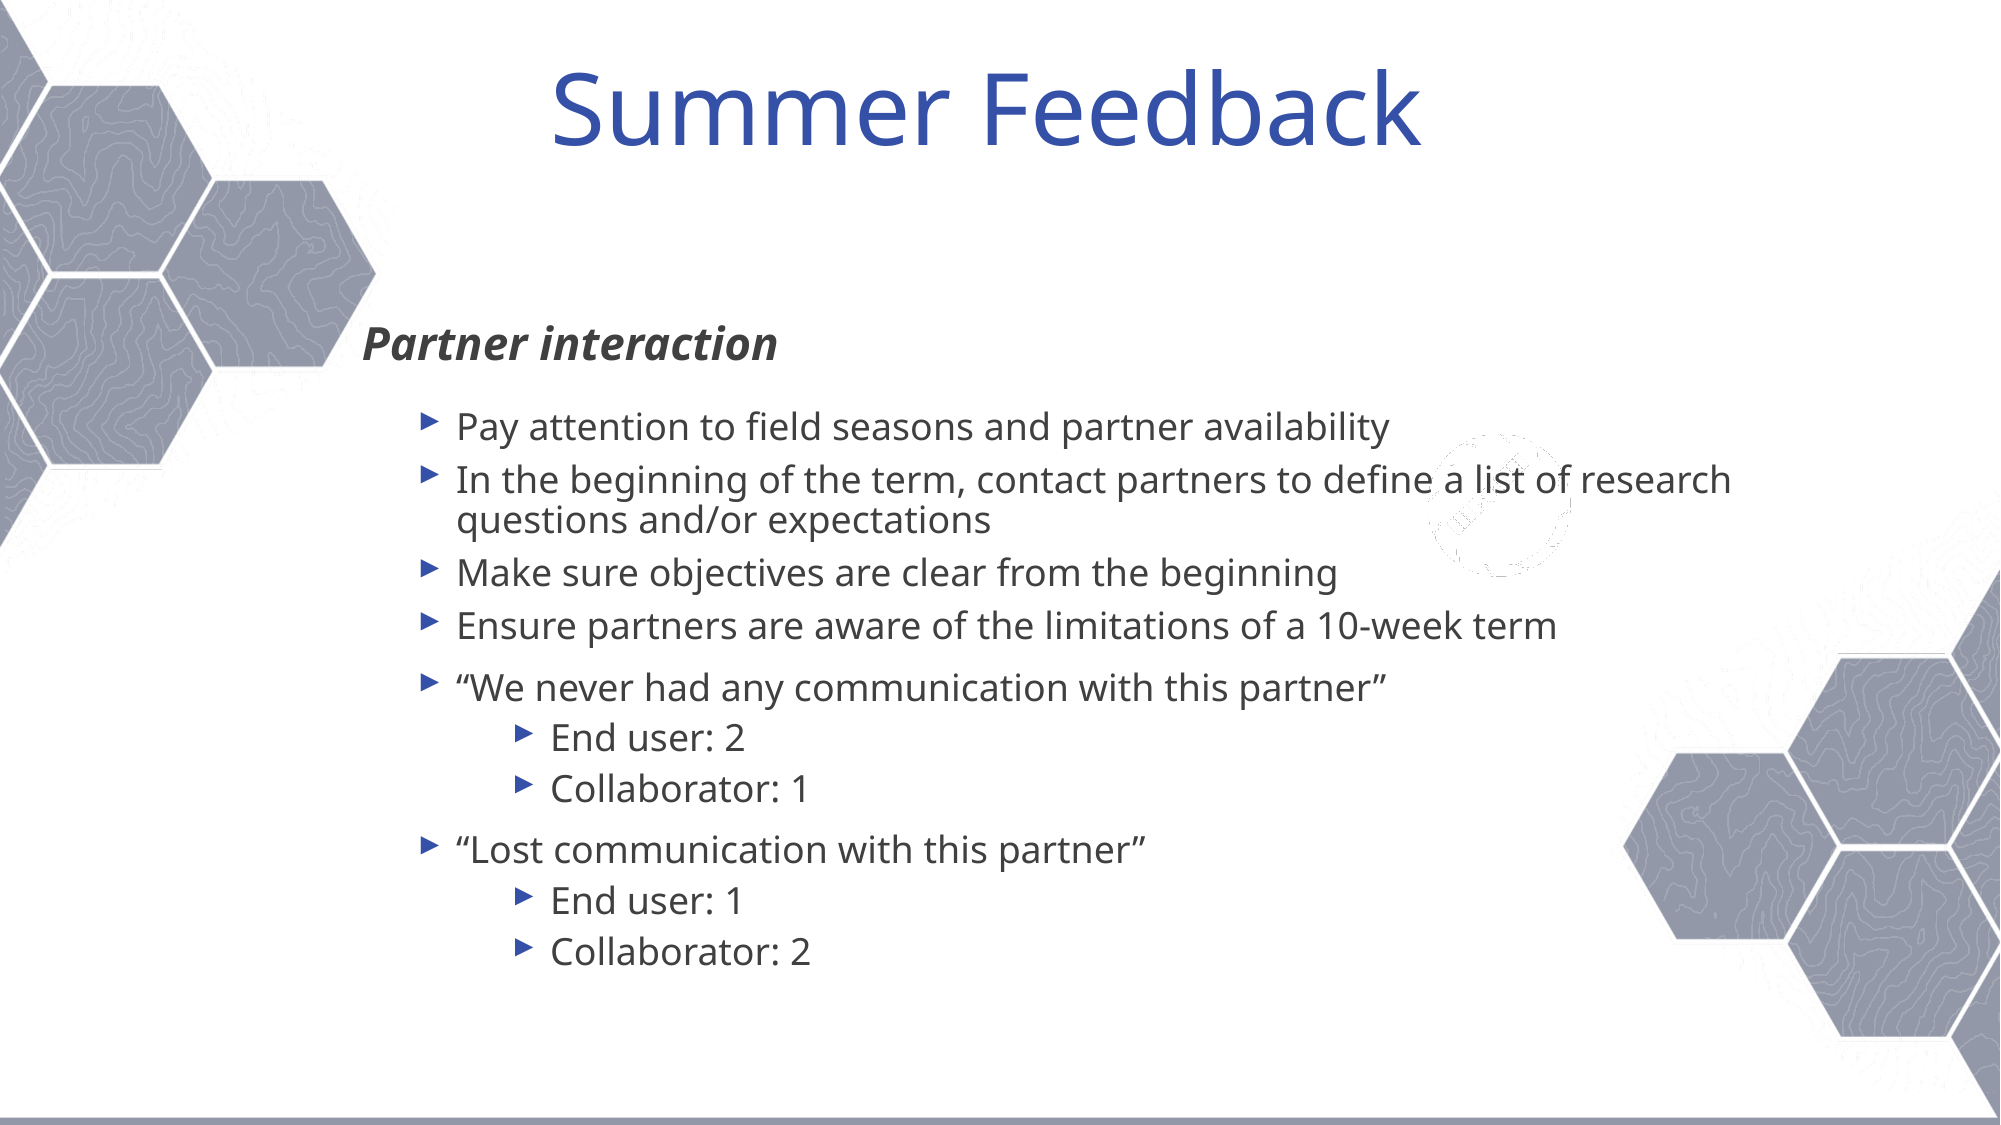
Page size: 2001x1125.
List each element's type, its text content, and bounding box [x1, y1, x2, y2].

picture [0, 0, 2000, 1117]
title Summer Feedback [380, 25, 1621, 201]
list Partner interaction Pay attention to field seasons and partner availability In the beginning of the term, contact partners to define a list of research questions and/or expectations Make sure objectives are clear from the beginning Ensure partners are aware of the limitations of a 10-week term “We never had any communication with this partner” End user: 2 Collaborator: 1 “Lost communication with this partner” End user: 1 Collaborator: 2 [346, 313, 1818, 1098]
